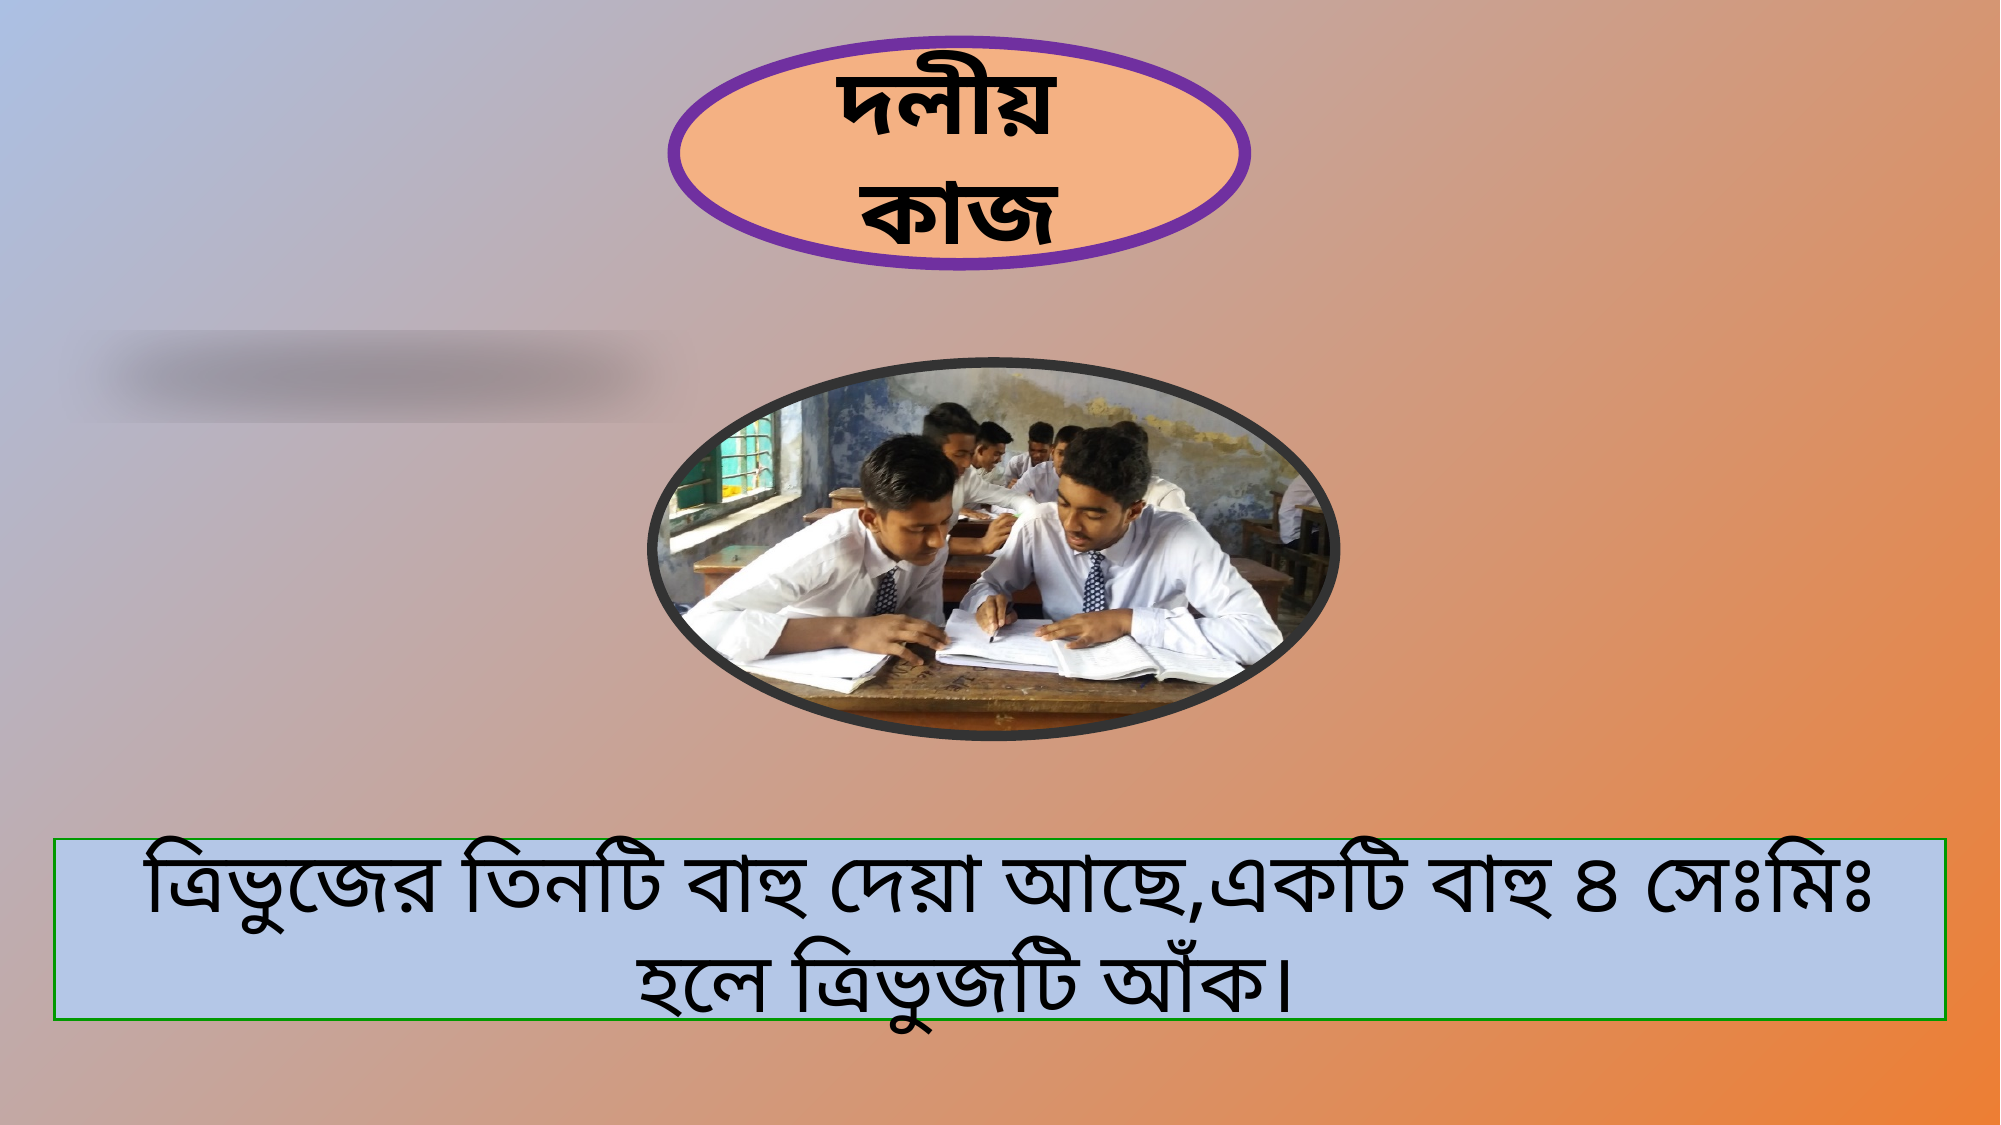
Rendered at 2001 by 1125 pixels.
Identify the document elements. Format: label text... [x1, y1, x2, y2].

text_box দলীয় কাজ [672, 40, 1246, 266]
picture [652, 362, 1336, 736]
text_box ত্রিভুজের তিনটি বাহু দেয়া আছে,একটি বাহু ৪ সেঃমিঃ হলে ত্রিভুজটি আঁক। [54, 838, 1946, 1020]
